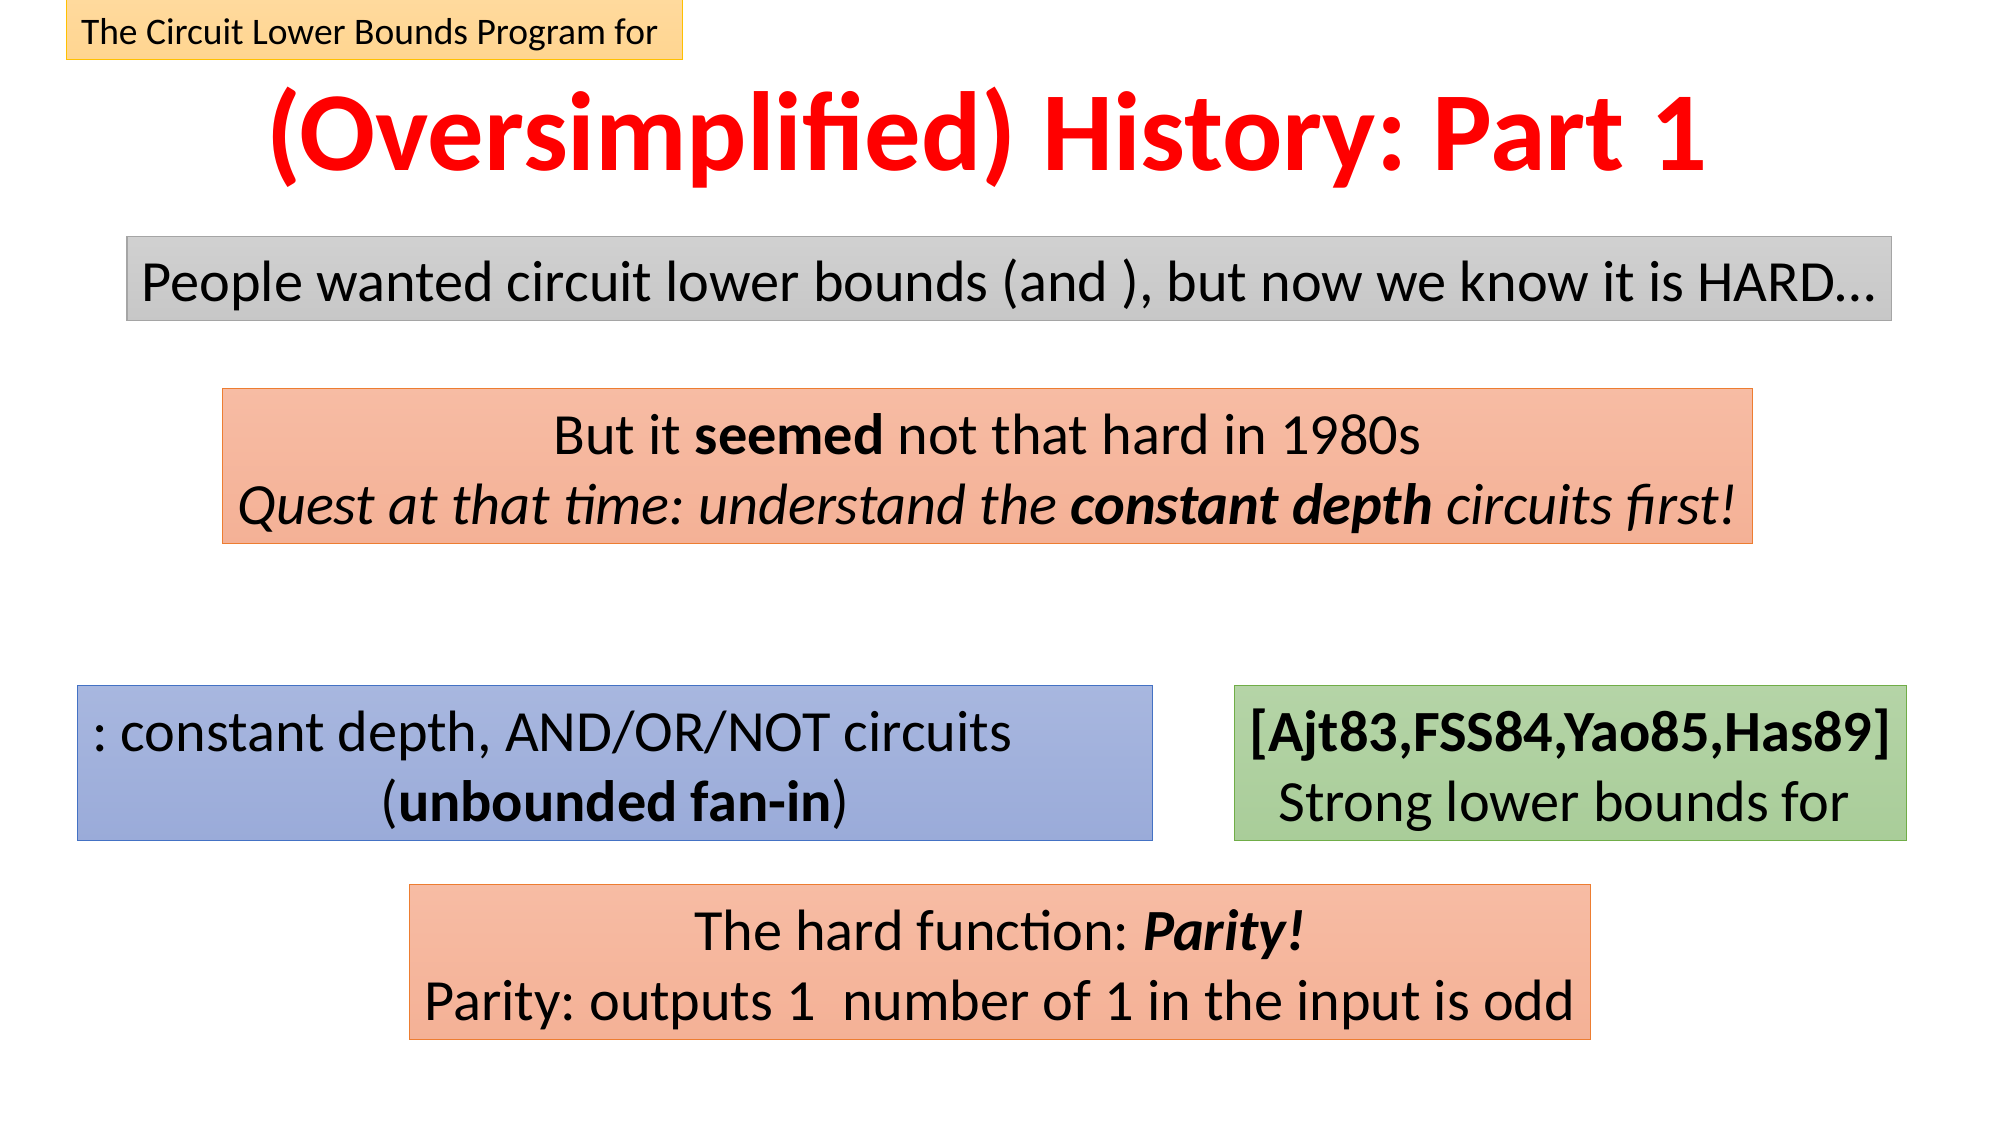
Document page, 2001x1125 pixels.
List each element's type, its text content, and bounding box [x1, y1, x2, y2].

text_box But it seemed not that hard in 1980s Quest at that time: understand the constant depth circuits first! [222, 388, 1753, 544]
title (Oversimplified) History: Part 1 [10, 45, 1965, 203]
